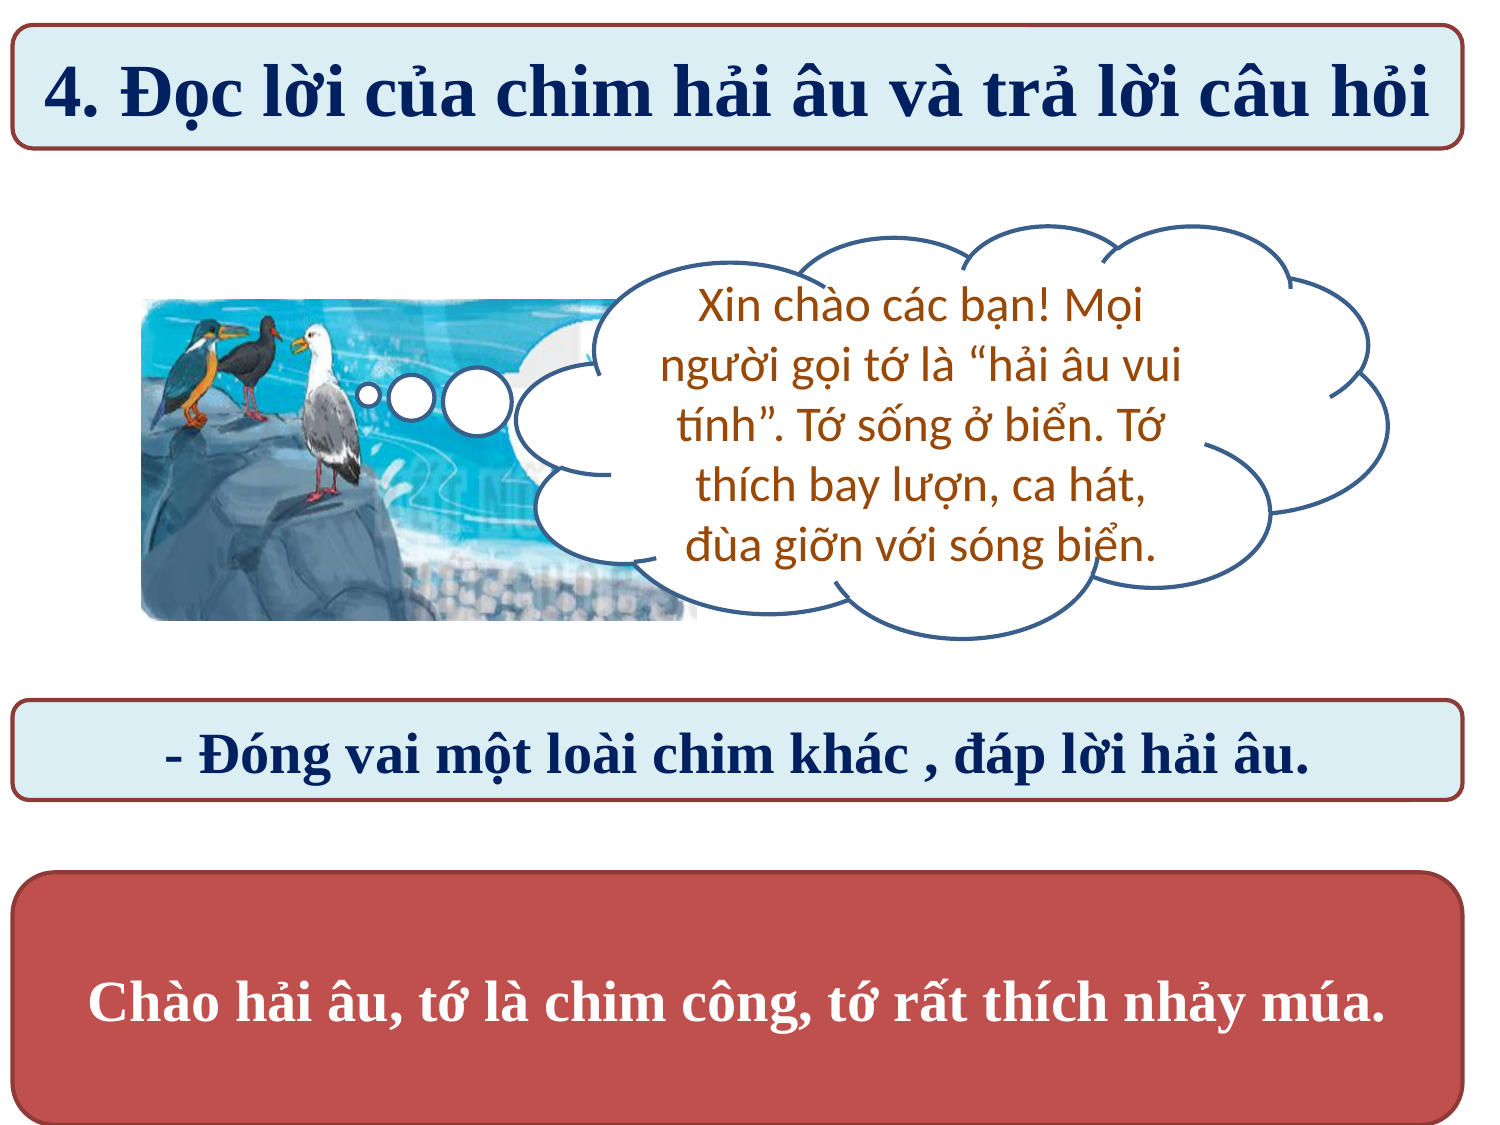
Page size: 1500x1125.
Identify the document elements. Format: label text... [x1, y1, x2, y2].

text_box Xin chào các bạn! Mọi người gọi tớ là “hải âu vui tính”. Tớ sống ở biển. Tớ thích bay lượn, ca hát, đùa giỡn với sóng biển. [617, 224, 1390, 642]
picture [283, 325, 291, 333]
picture [276, 299, 311, 308]
text_box 4. Đọc lời của chim hải âu và trả lời câu hỏi [10, 22, 1465, 151]
picture [141, 299, 698, 621]
text_box - Đóng vai một loài chim khác , đáp lời hải âu. [10, 697, 1465, 803]
text_box Chào hải âu, tớ là chim công, tớ rất thích nhảy múa. [10, 870, 1465, 1125]
